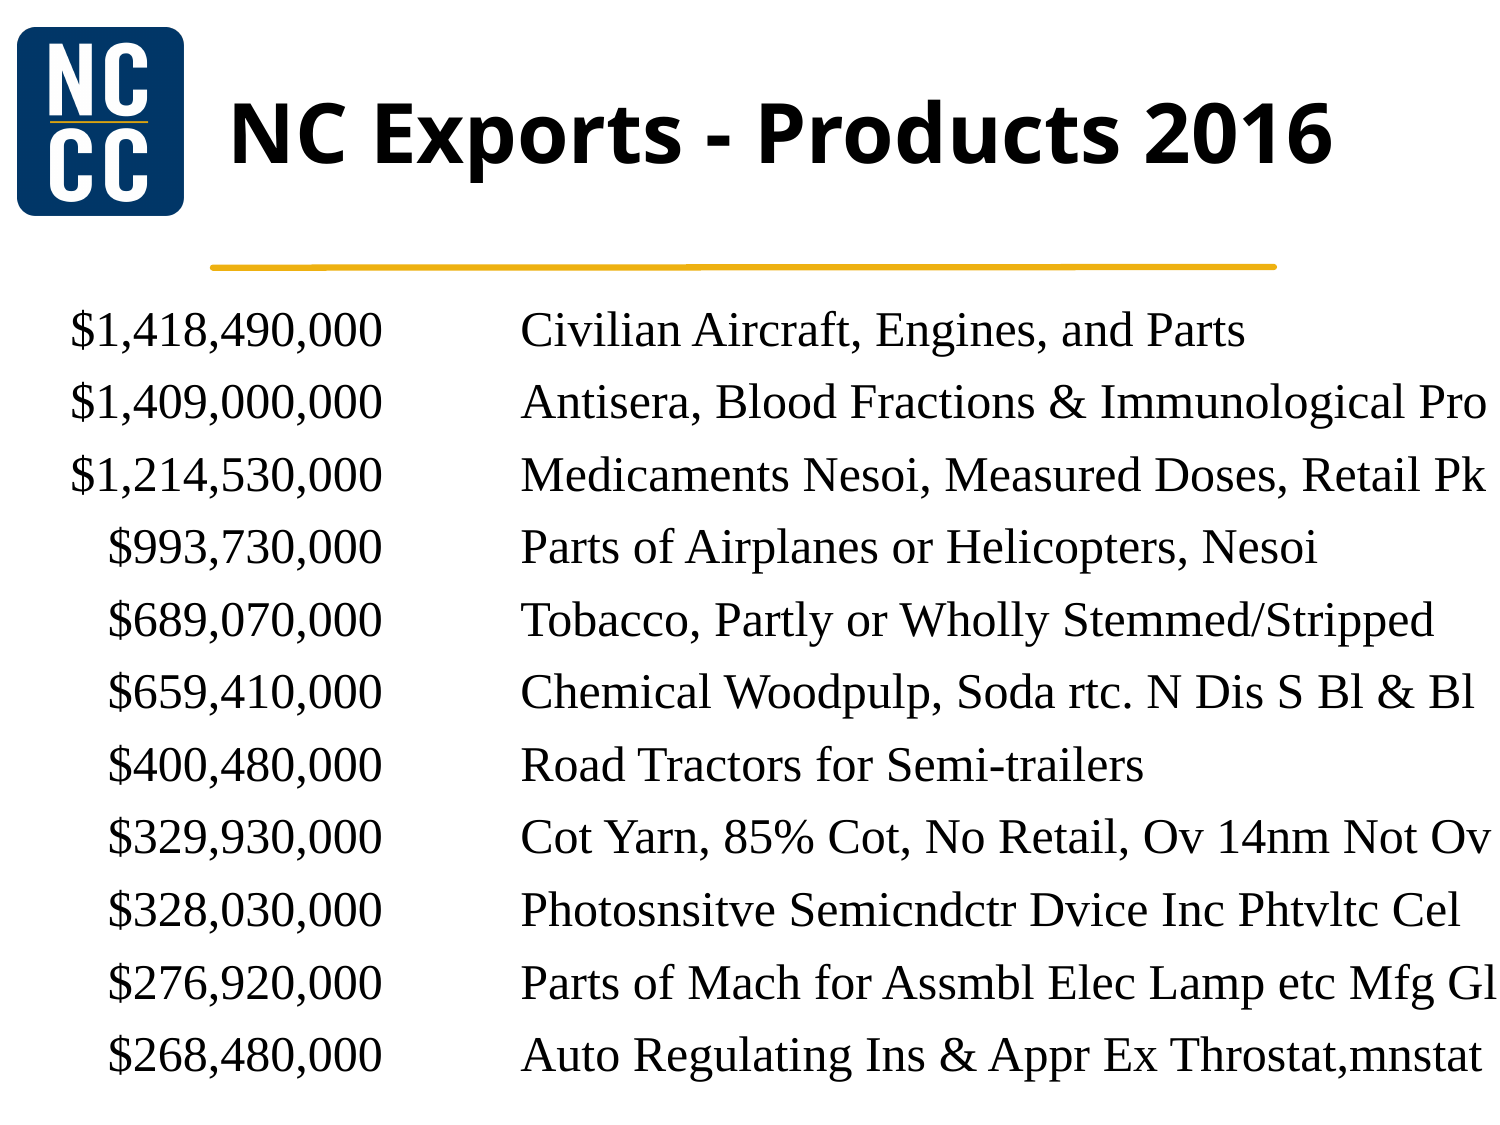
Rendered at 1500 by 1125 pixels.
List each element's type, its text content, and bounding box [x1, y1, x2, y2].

title NC Exports - Products 2016 [212, 27, 1421, 246]
list $1,418,490,000 Civilian Aircraft, Engines, and Parts $1,409,000,000 Antisera, Blood Fractions & Immunological Pro $1,214,530,000 Medicaments Nesoi, Measured Doses, Retail Pk $993,730,000 Parts of Airplanes or Helicopters, Nesoi $689,070,000 Tobacco, Partly or Wholly Stemmed/Stripped $659,410,000 Chemical Woodpulp, Soda rtc. N Dis S Bl & Bl $400,480,000 Road Tractors for Semi-trailers $329,930,000 Cot Yarn, 85% Cot, No Retail, Ov 14nm Not Ov $328,030,000 Photosnsitve Semicndctr Dvice Inc Phtvltc Cel $276,920,000 Parts of Mach for Assmbl Elec Lamp etc Mfg Gl $268,480,000 Auto Regulating Ins & Appr Ex Throstat,mnstat [55, 288, 1500, 1125]
picture [17, 27, 184, 216]
